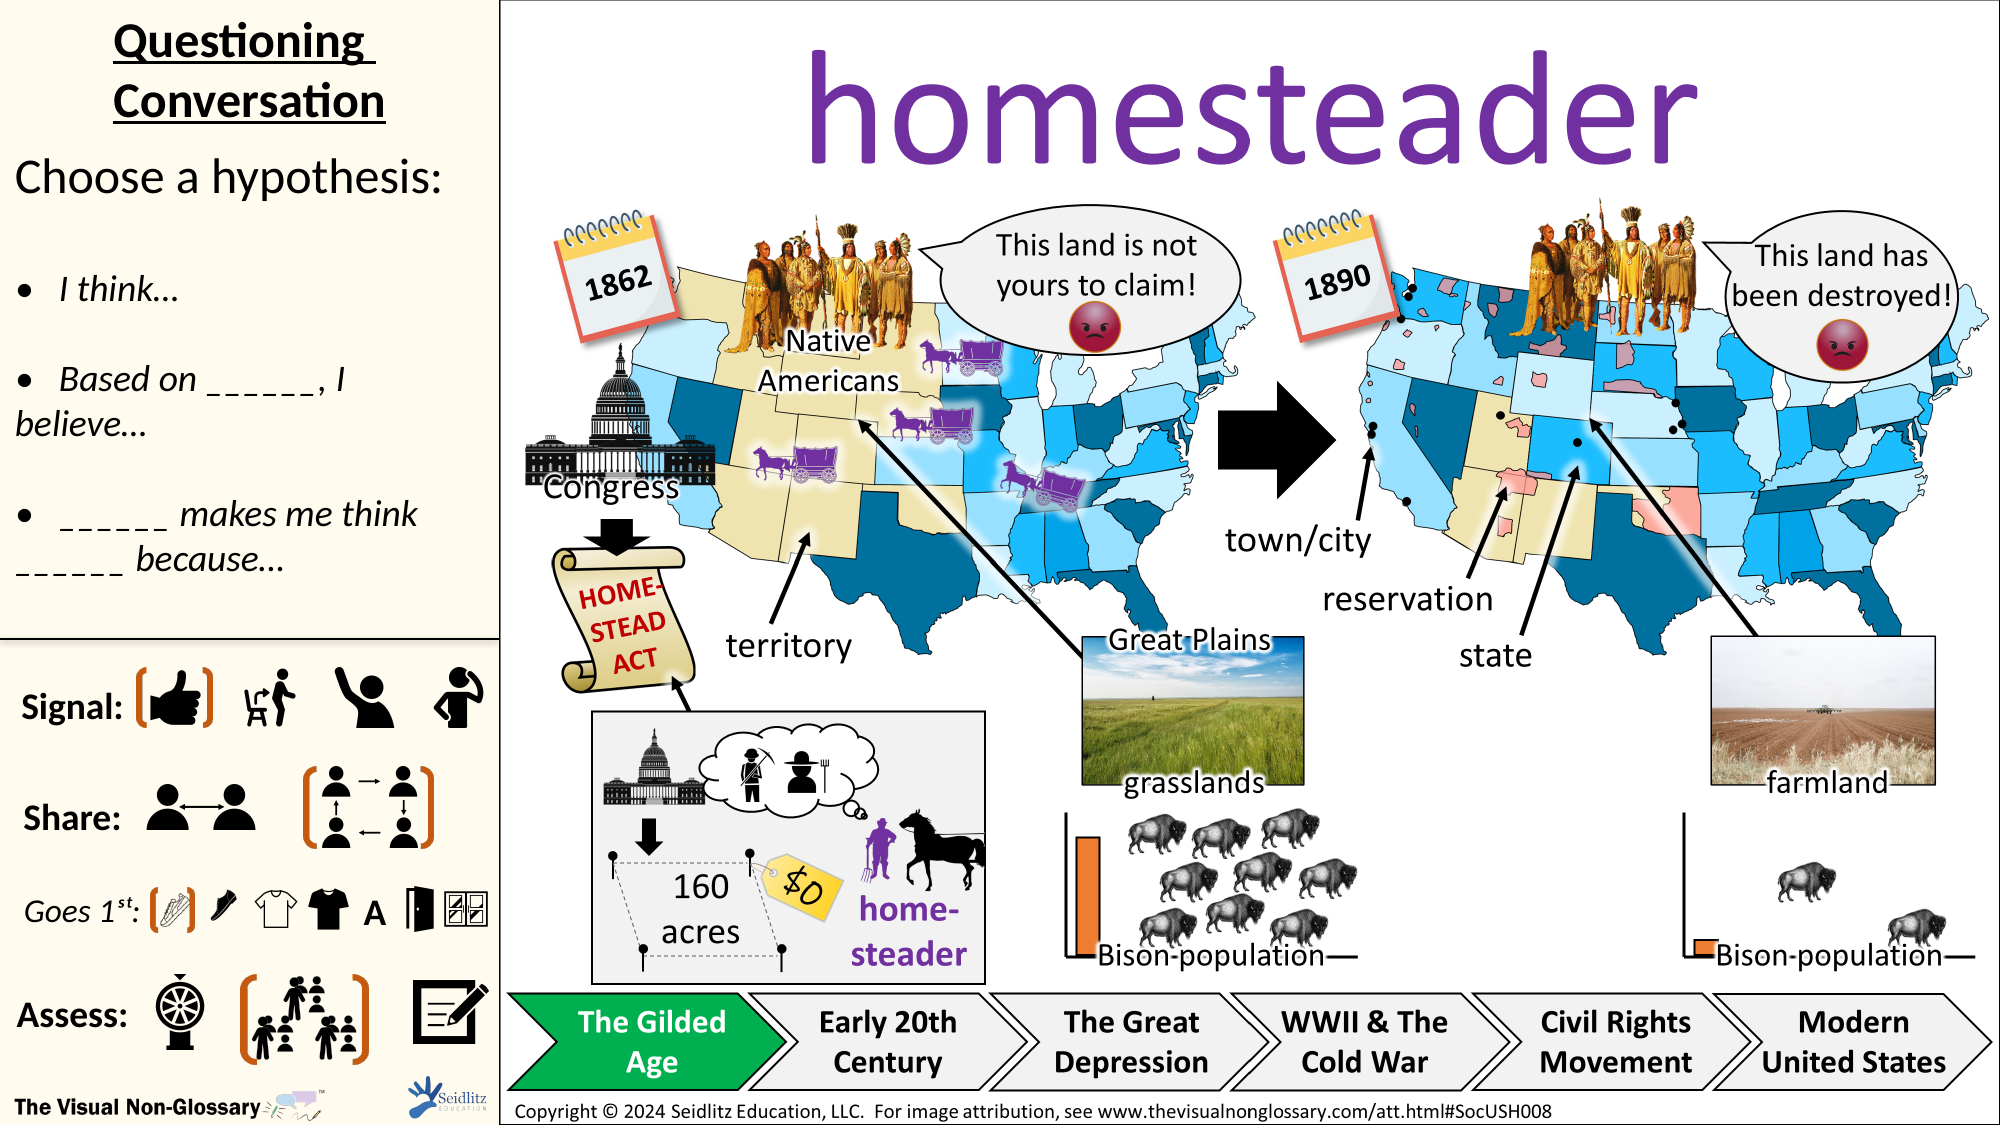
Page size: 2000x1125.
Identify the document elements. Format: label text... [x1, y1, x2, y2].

text_box Choose a hypothesis: [0, 135, 494, 211]
picture [403, 1073, 495, 1125]
picture [428, 667, 490, 728]
picture [239, 974, 370, 1066]
picture [239, 667, 301, 728]
text_box Share: [8, 785, 137, 846]
picture [145, 784, 257, 830]
text_box Assess: [1, 982, 137, 1043]
picture [334, 667, 395, 728]
picture [413, 974, 490, 1051]
picture [302, 766, 434, 850]
picture [397, 886, 490, 932]
picture [0, 1084, 328, 1125]
picture [253, 886, 299, 932]
text_box Goes 1ˢᵗ: [9, 881, 156, 937]
text_box A [348, 880, 402, 941]
text_box Signal: [6, 674, 136, 735]
picture [202, 886, 241, 925]
text_box Questioning Conversation [98, 0, 401, 135]
picture [305, 886, 352, 932]
picture [142, 974, 218, 1051]
text_box • I think… • Based on ______, I believe… • ______ makes me think ______ because… [0, 211, 494, 587]
picture [499, 0, 2000, 1125]
picture [136, 667, 214, 728]
picture [149, 886, 196, 934]
